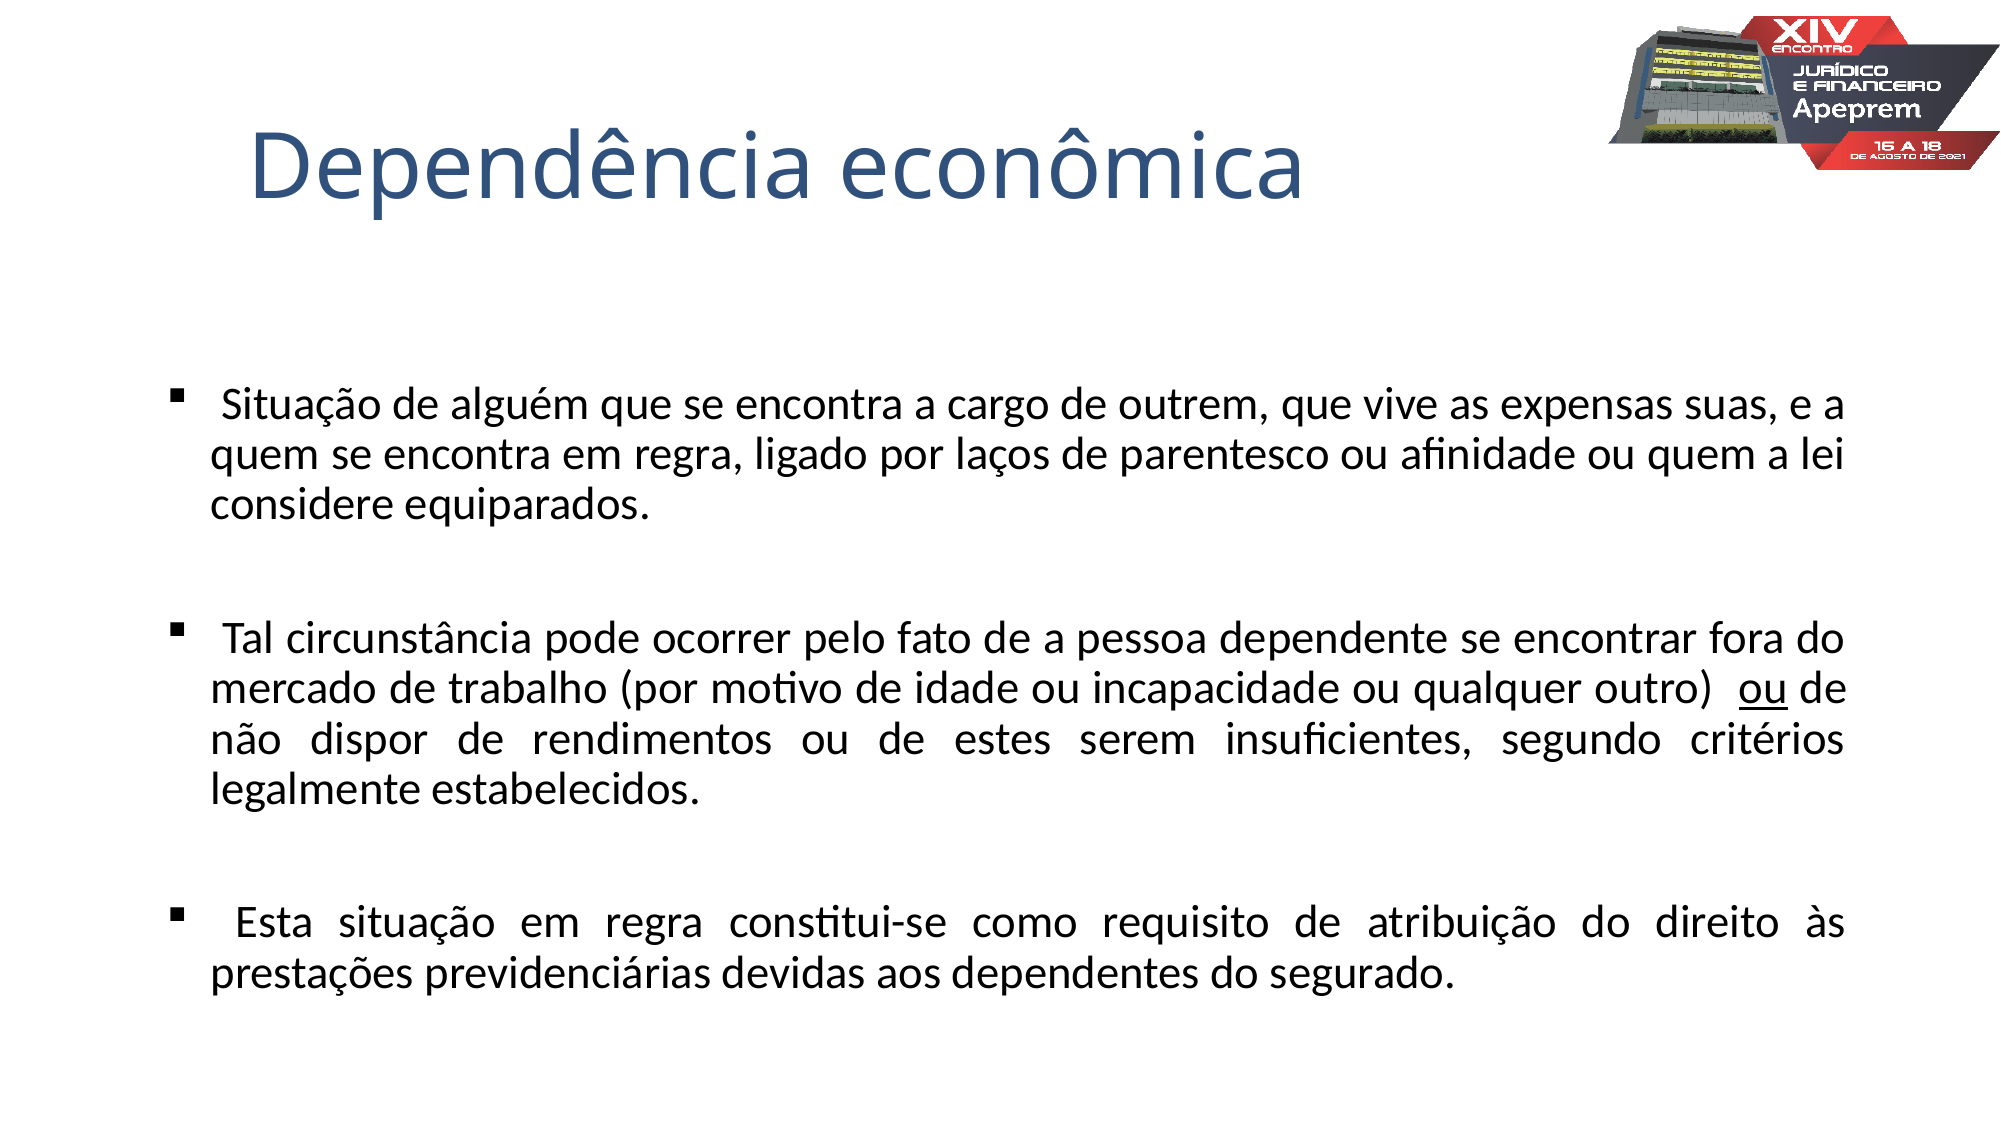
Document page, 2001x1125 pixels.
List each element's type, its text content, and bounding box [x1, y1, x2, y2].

title Dependência econômica [137, 59, 1863, 278]
list Situação de alguém que se encontra a cargo de outrem, que vive as expensas suas, e a quem se encontra em regra, ligado por laços de parentesco ou afinidade ou quem a lei considere equiparados. Tal circunstância pode ocorrer pelo fato de a pessoa dependente se encontrar fora do mercado de trabalho (por motivo de idade ou incapacidade ou qualquer outro) ou de não dispor de rendimentos ou de estes serem insuficientes, segundo critérios legalmente estabelecidos. Esta situação em regra constitui-se como requisito de atribuição do direito às prestações previdenciárias devidas aos dependentes do segurado. [137, 299, 1863, 1014]
picture [1608, 16, 2000, 170]
